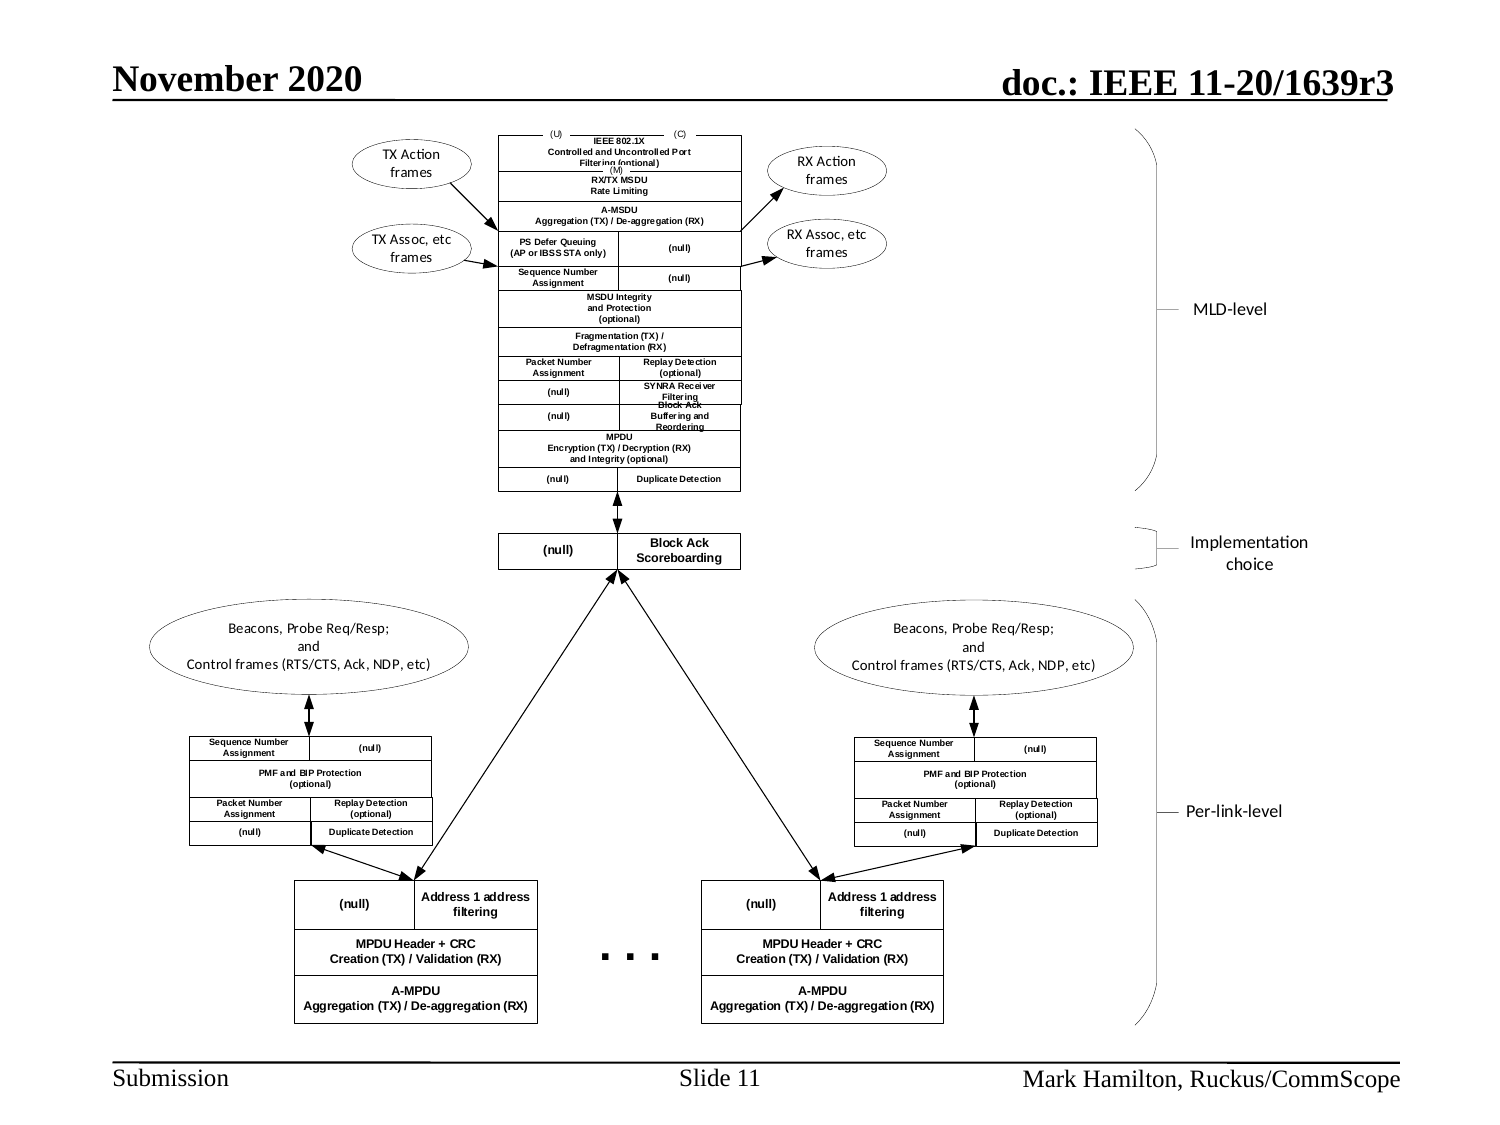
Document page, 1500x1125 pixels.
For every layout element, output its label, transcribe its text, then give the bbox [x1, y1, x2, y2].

picture [147, 125, 1319, 1026]
footer Mark Hamilton, Ruckus/CommScope [773, 1062, 1402, 1094]
